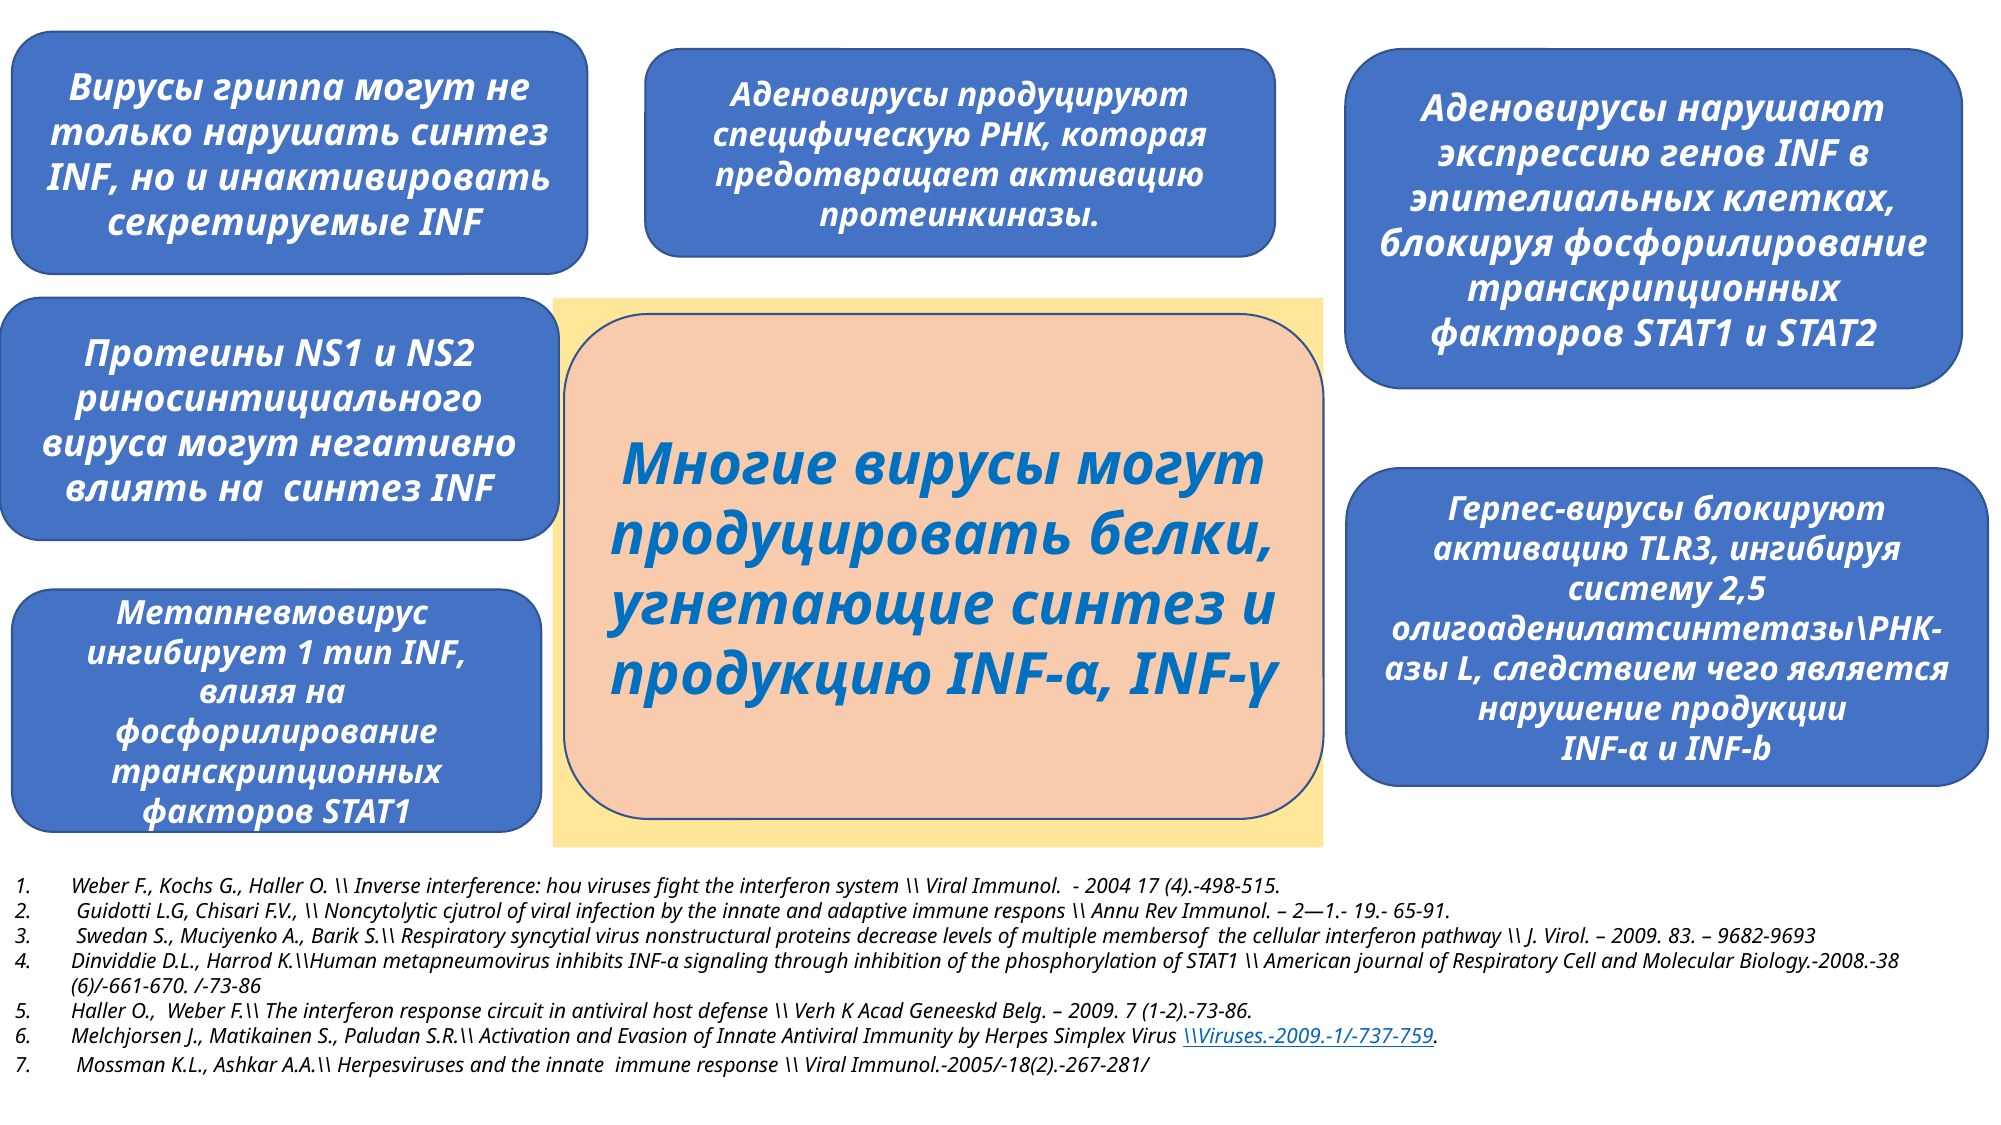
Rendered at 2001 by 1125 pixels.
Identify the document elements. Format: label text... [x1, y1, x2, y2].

text_box Метапневмовирус ингибирует 1 тип INF, влияя на фосфорилирование транскрипционных факторов STAT1 [10, 588, 543, 833]
text_box Вирусы гриппа могут не только нарушать синтез INF, но и инактивировать секретируемые INF [10, 30, 589, 276]
title Вирусы могут ускользать от интерферонов, а также ингибировать их действие путем нарушения продукции интерферонов через разнообразные механизмы [552, 297, 1324, 848]
text_box Протеины NS1 и NS2 риносинтициального вируса могут негативно влиять на синтез INF [0, 296, 560, 542]
text_box Аденовирусы нарушают экспрессию генов INF в эпителиальных клетках, блокируя фосфорилирование транскрипционных факторов STAT1 и STAT2 [1344, 47, 1964, 390]
text_box Аденовирусы продуцируют специфическую РНК, которая предотвращает активацию протеинкиназы. [644, 47, 1277, 258]
text_box Герпес-вирусы блокируют активацию TLR3, ингибируя систему 2,5 олигоаденилатсинтетазы\РНК-азы L, следствием чего является нарушение продукции INF-α и INF-b [1345, 467, 1990, 787]
text_box Многие вирусы могут продуцировать белки, угнетающие синтез и продукцию INF-α, INF-γ [563, 312, 1325, 821]
text_box Weber F., Kochs G., Haller O. \\ Inverse interference: hou viruses fight the interferon system \\ Viral Immunol. - 2004 17 (4).-498-515. Guidotti L.G, Chisari F.V., \\ Noncytolytic cjutrol of viral infection by the innate and adaptive immune respons \\ Annu Rev Immunol. – 2—1.- 19.- 65-91. Swedan S., Muciyenko A., Barik S.\\ Respiratory syncytial virus nonstructural proteins decrease levels of multiple membersof the cellular interferon pathway \\ J. Virol. – 2009. 83. – 9682-9693 Dinviddie D.L., Harrod K.\\Human metapneumovirus inhibits INF-α signaling through inhibition of the phosphorylation of STAT1 \\ American journal of Respiratory Cell and Molecular Biology.-2008.-38 (6)/-661-670. /-73-86 Haller O., Weber F.\\ The interferon response circuit in antiviral host defense \\ Verh K Acad Geneeskd Belg. – 2009. 7 (1-2).-73-86. Melchjorsen J., Matikainen S., Paludan S.R.\\ Activation and Evasion of Innate Antiviral Immunity by Herpes Simplex Virus \\Viruses.-2009.-1/-737-759. Mossman K.L., Ashkar A.A.\\ Herpesviruses and the innate immune response \\ Viral Immunol.-2005/-18(2).-267-281/ [0, 865, 1946, 1084]
